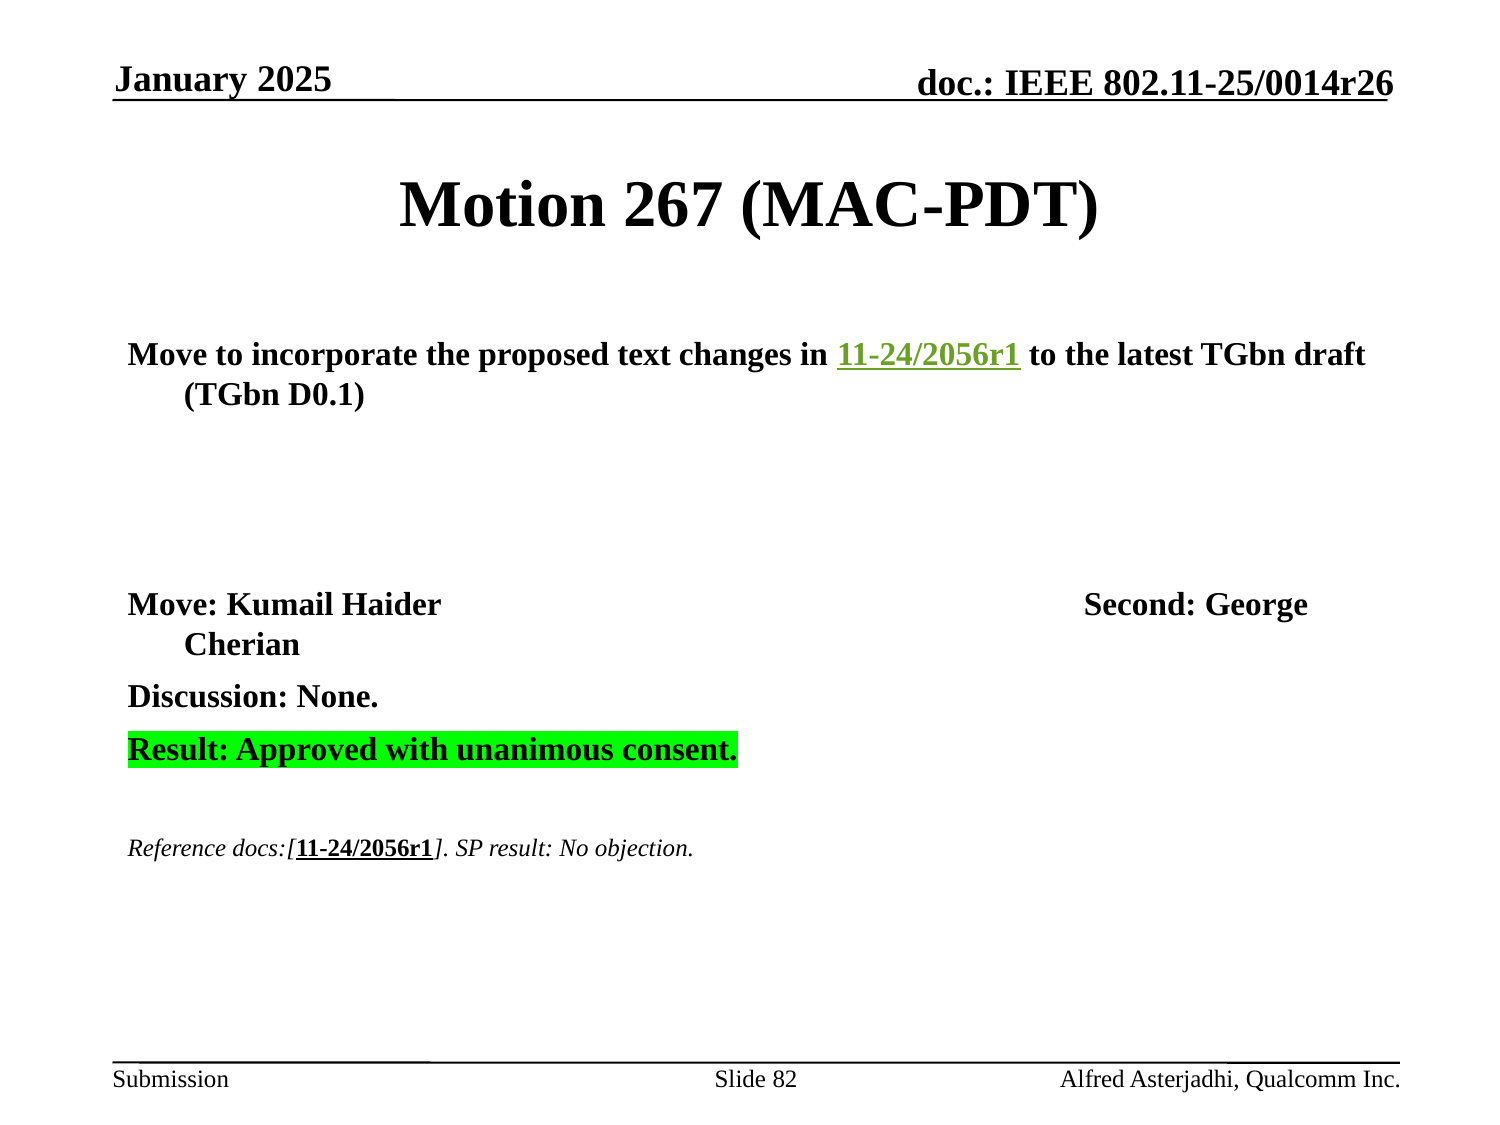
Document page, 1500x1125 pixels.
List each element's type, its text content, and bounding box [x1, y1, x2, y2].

slide_number Slide 82 [712, 1061, 800, 1123]
footer Alfred Asterjadhi, Qualcomm Inc. [878, 1061, 1402, 1093]
list Move to incorporate the proposed text changes in 11-24/2056r1 to the latest TGbn draft (TGbn D0.1) Move: Kumail Haider Second: George Cherian Discussion: None. Result: Approved with unanimous consent. Reference docs:[11-24/2056r1]. SP result: No objection. [112, 324, 1388, 1000]
title Motion 267 (MAC-PDT) [112, 112, 1388, 288]
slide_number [114, 54, 423, 100]
